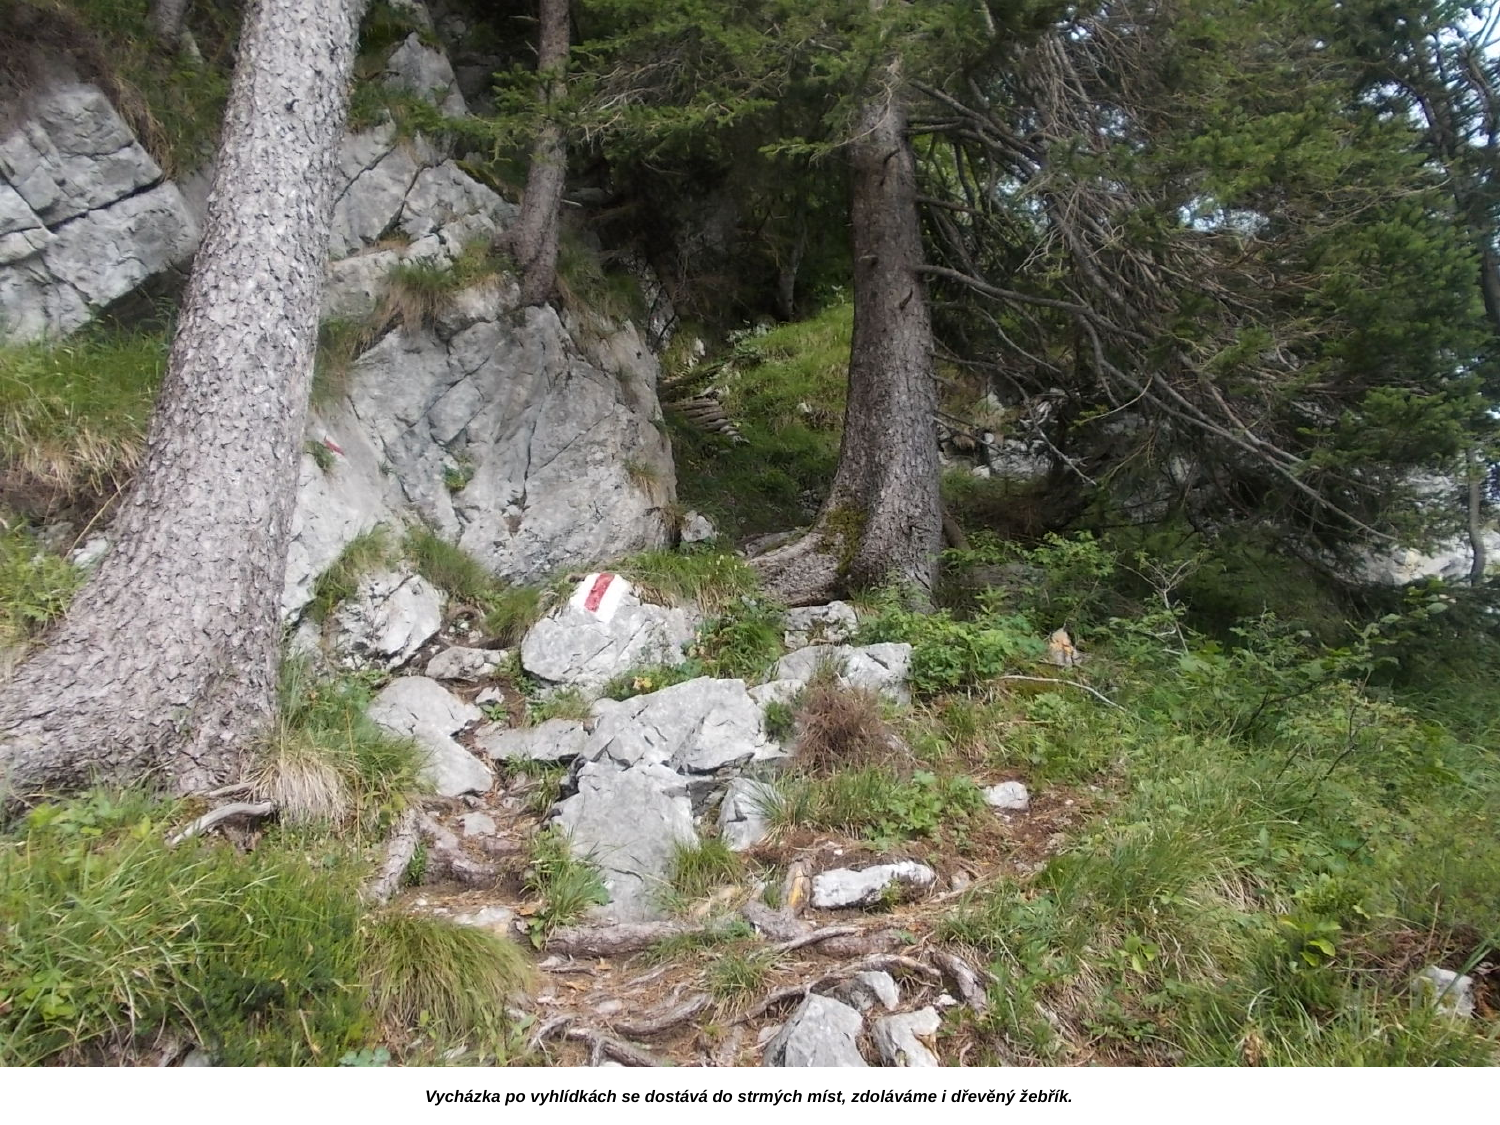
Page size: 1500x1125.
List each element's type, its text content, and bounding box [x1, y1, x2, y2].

text_box Vycházka po vyhlídkách se dostává do strmých míst, zdoláváme i dřevěný žebřík. [410, 1078, 1500, 1113]
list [0, 0, 1500, 1067]
